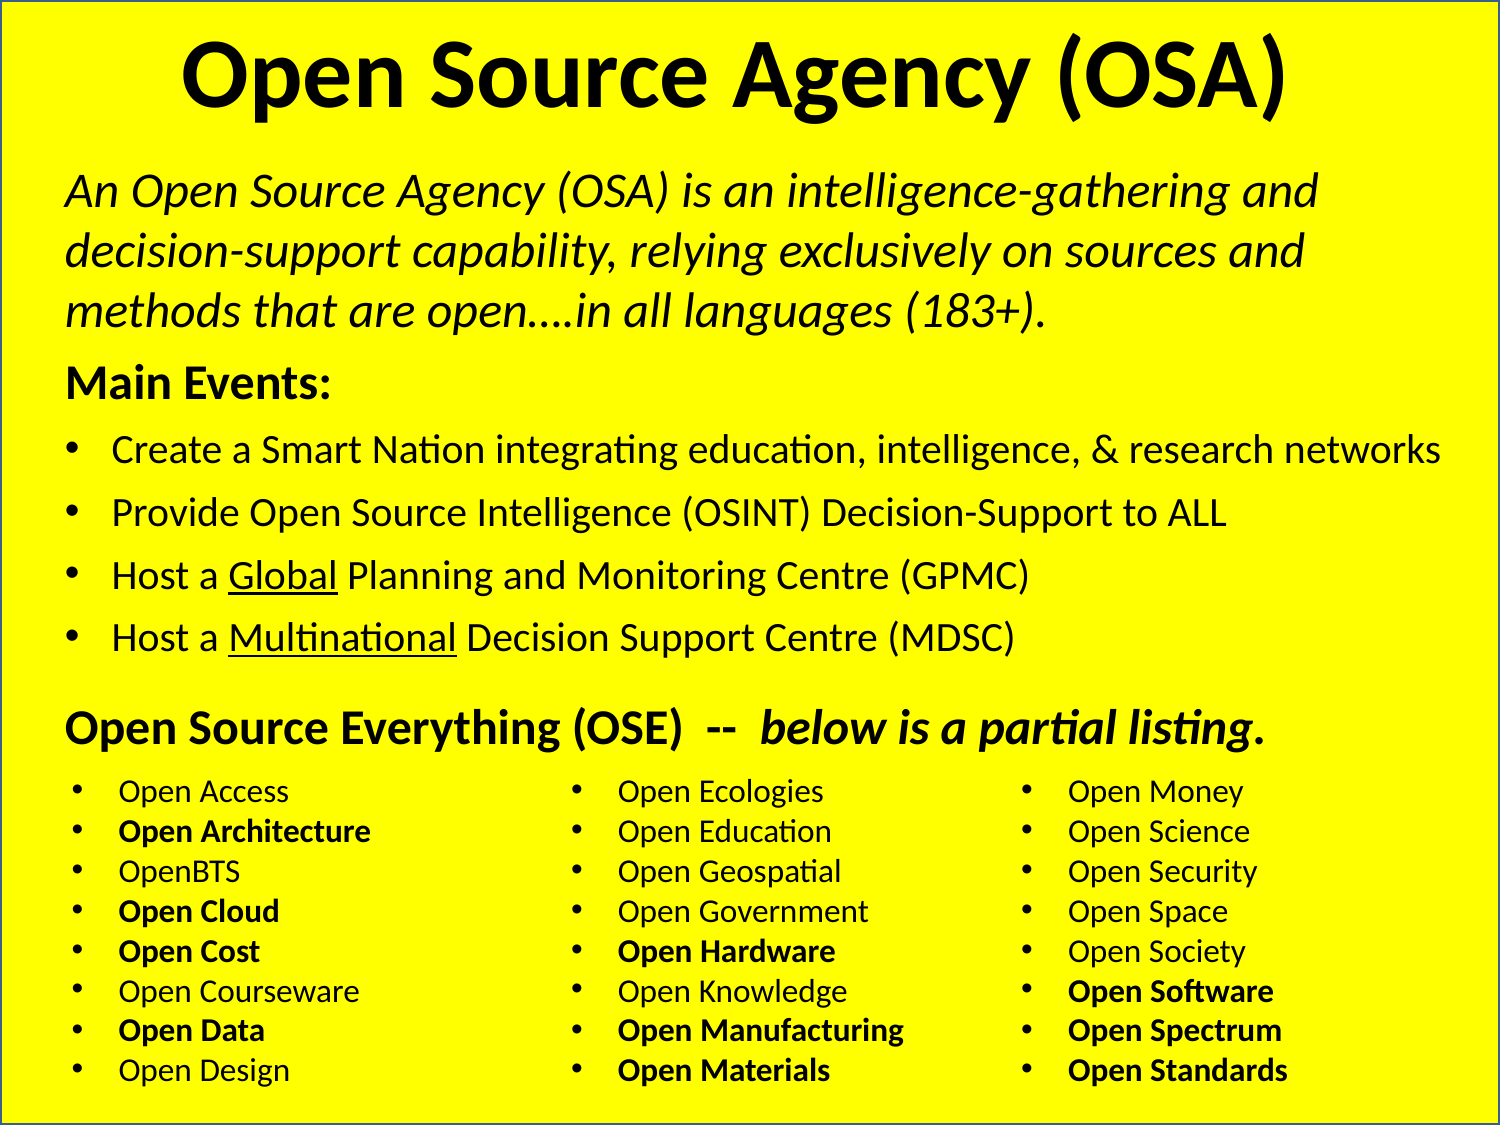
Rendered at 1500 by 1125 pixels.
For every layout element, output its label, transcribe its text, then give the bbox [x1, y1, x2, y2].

text_box Open Access Open Architecture OpenBTS Open Cloud Open Cost Open Courseware Open Data Open Design [56, 761, 450, 1096]
text_box Open Source Everything (OSE) -- below is a partial listing. [49, 686, 1400, 762]
text_box Open Source Agency (OSA) [49, 0, 1422, 135]
text_box Open Ecologies Open Education Open Geospatial Open Government Open Hardware Open Knowledge Open Manufacturing Open Materials [556, 761, 975, 1096]
text_box Open Money Open Science Open Security Open Space Open Society Open Software Open Spectrum Open Standards [1006, 761, 1304, 1096]
text_box [0, 0, 1500, 1125]
text_box An Open Source Agency (OSA) is an intelligence-gathering and decision-support capability, relying exclusively on sources and methods that are open….in all languages (183+). Main Events: Create a Smart Nation integrating education, intelligence, & research networks Provide Open Source Intelligence (OSINT) Decision-Support to ALL Host a Global Planning and Monitoring Centre (GPMC) Host a Multinational Decision Support Centre (MDSC) [49, 149, 1463, 668]
